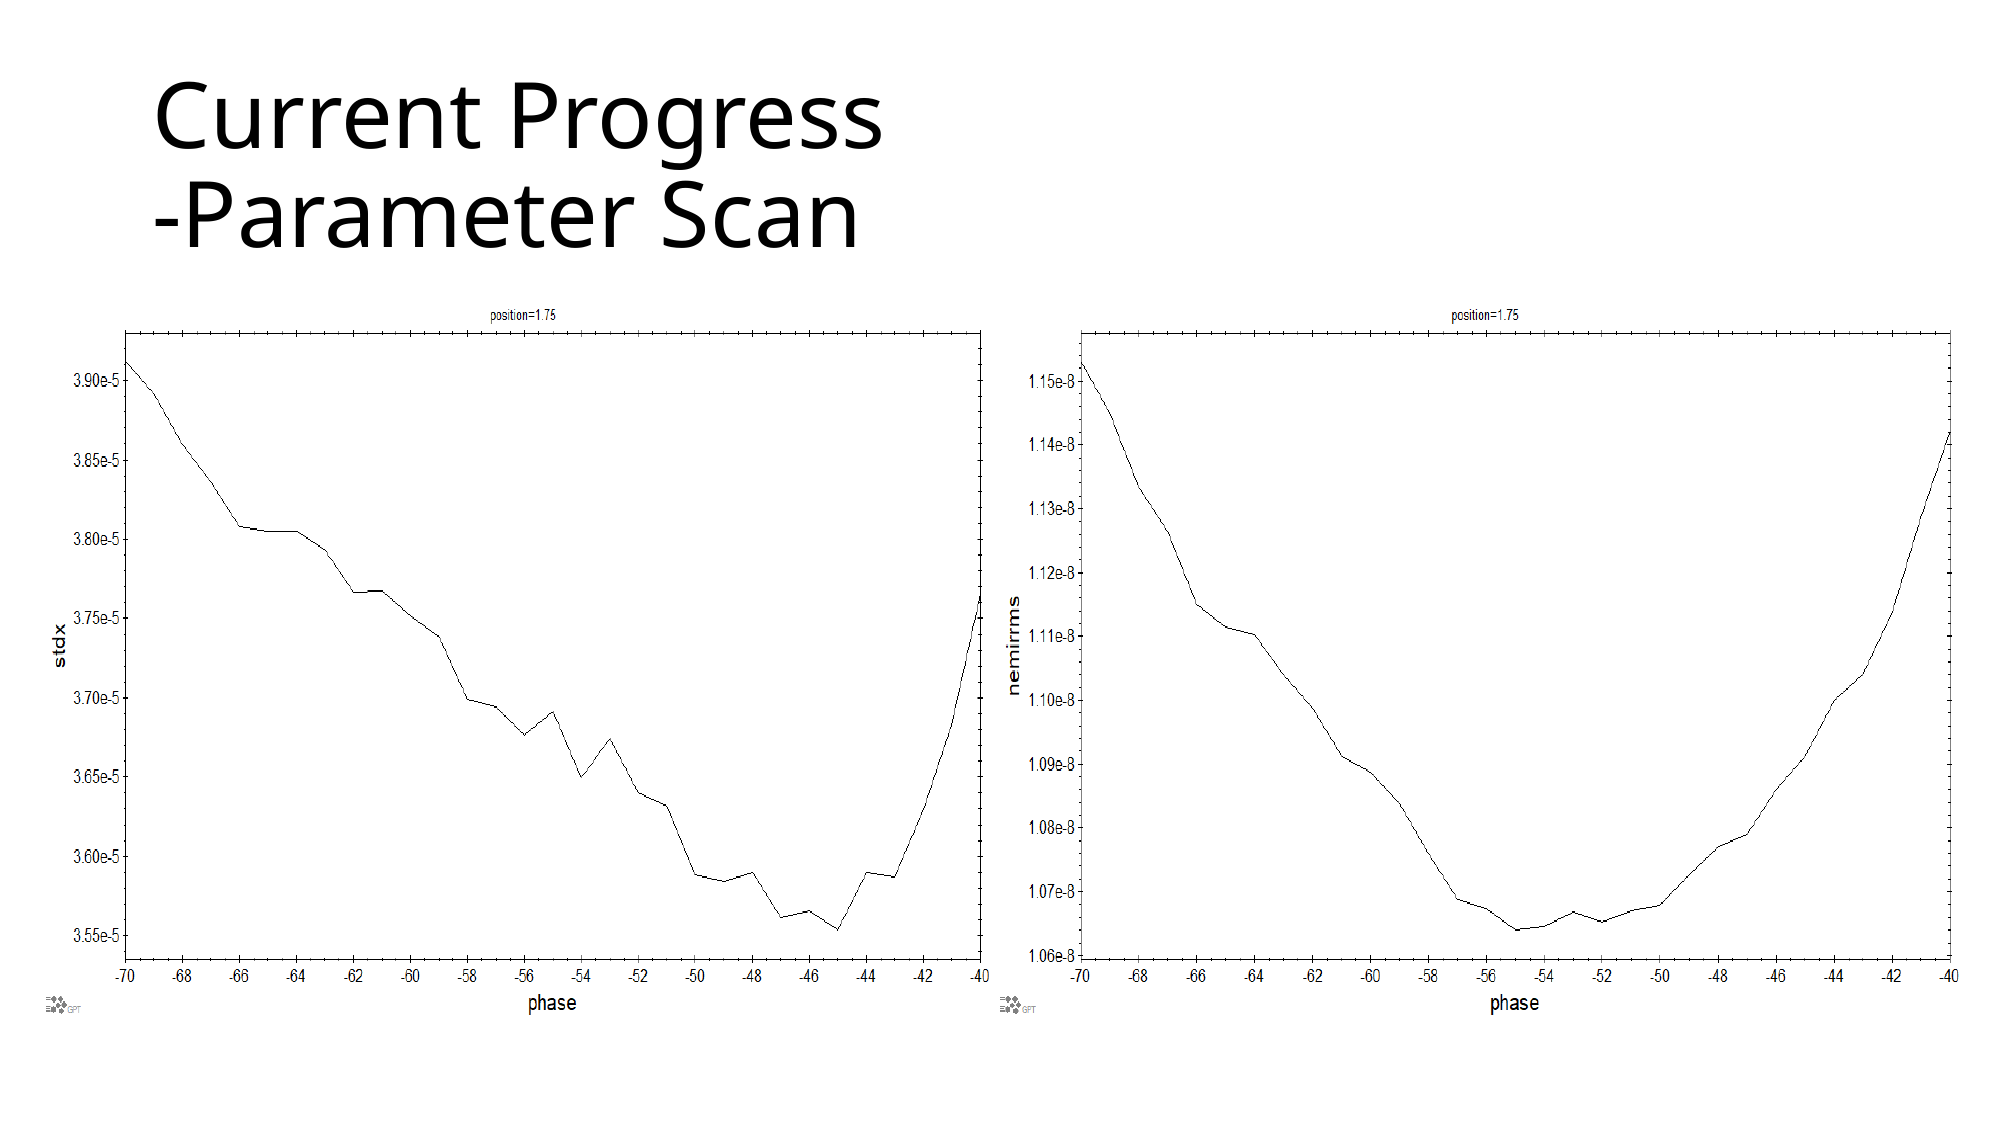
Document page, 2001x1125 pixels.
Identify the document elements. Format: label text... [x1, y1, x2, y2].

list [45, 306, 999, 1020]
title Current Progress -Parameter Scan [137, 59, 1863, 278]
picture [999, 306, 1970, 1020]
